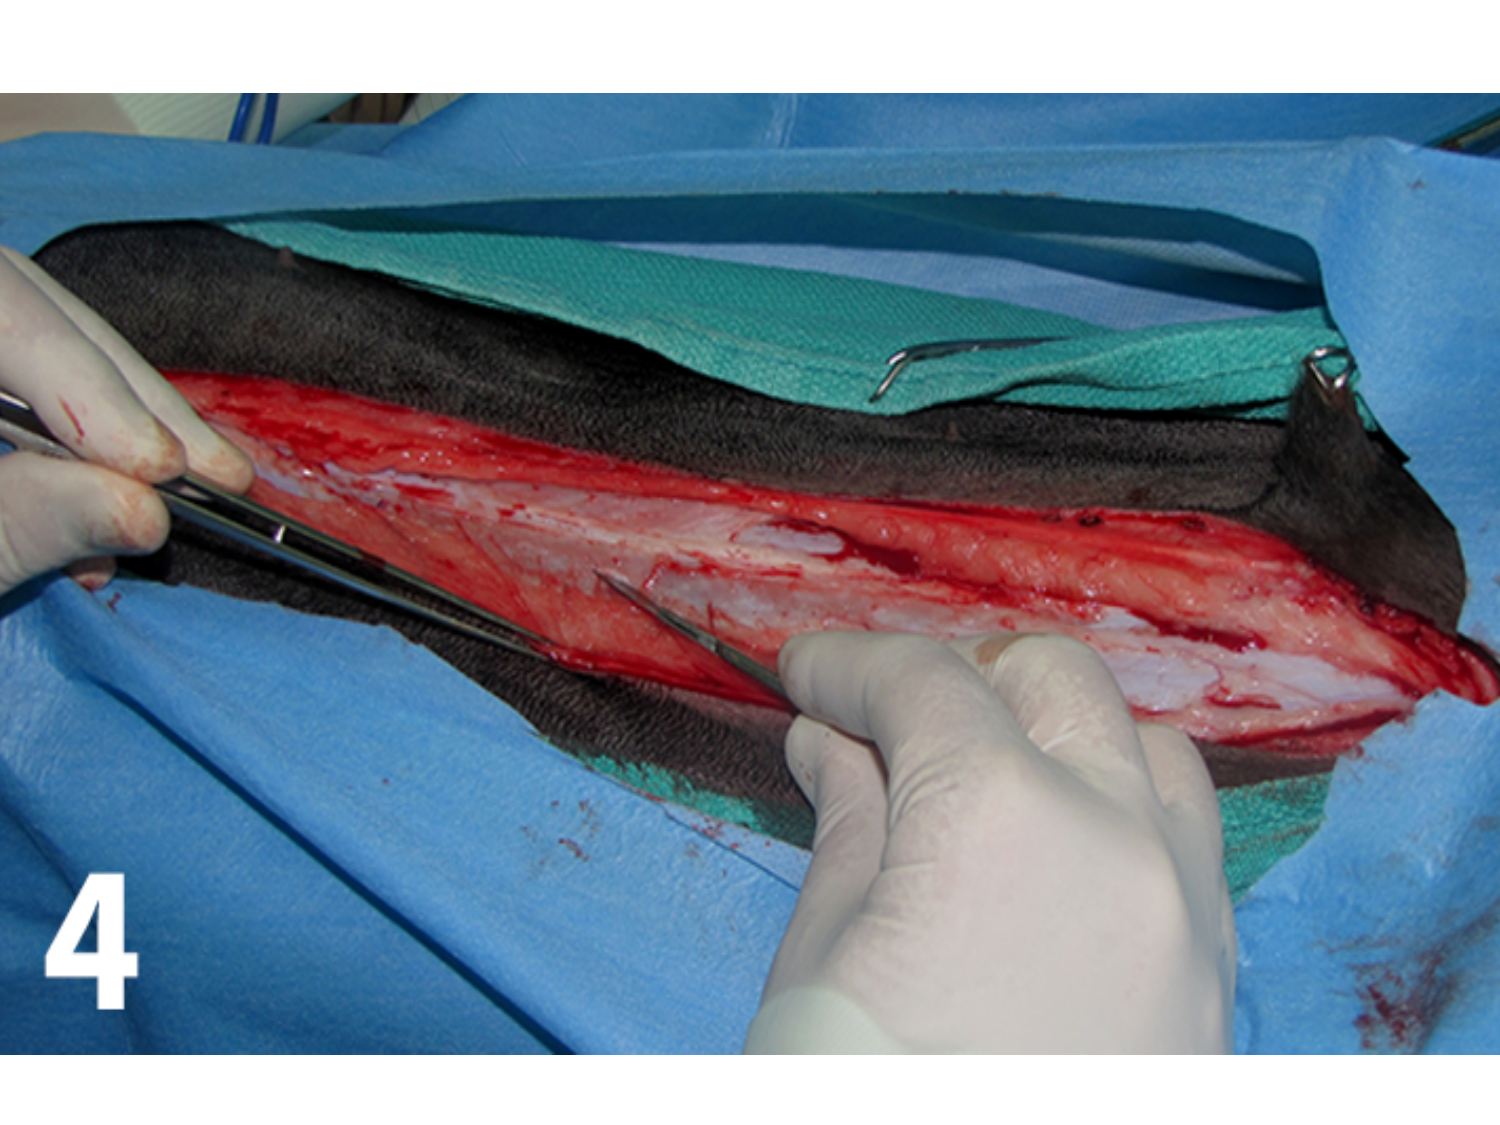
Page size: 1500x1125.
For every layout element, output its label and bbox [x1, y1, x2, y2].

picture [0, 93, 1500, 1055]
